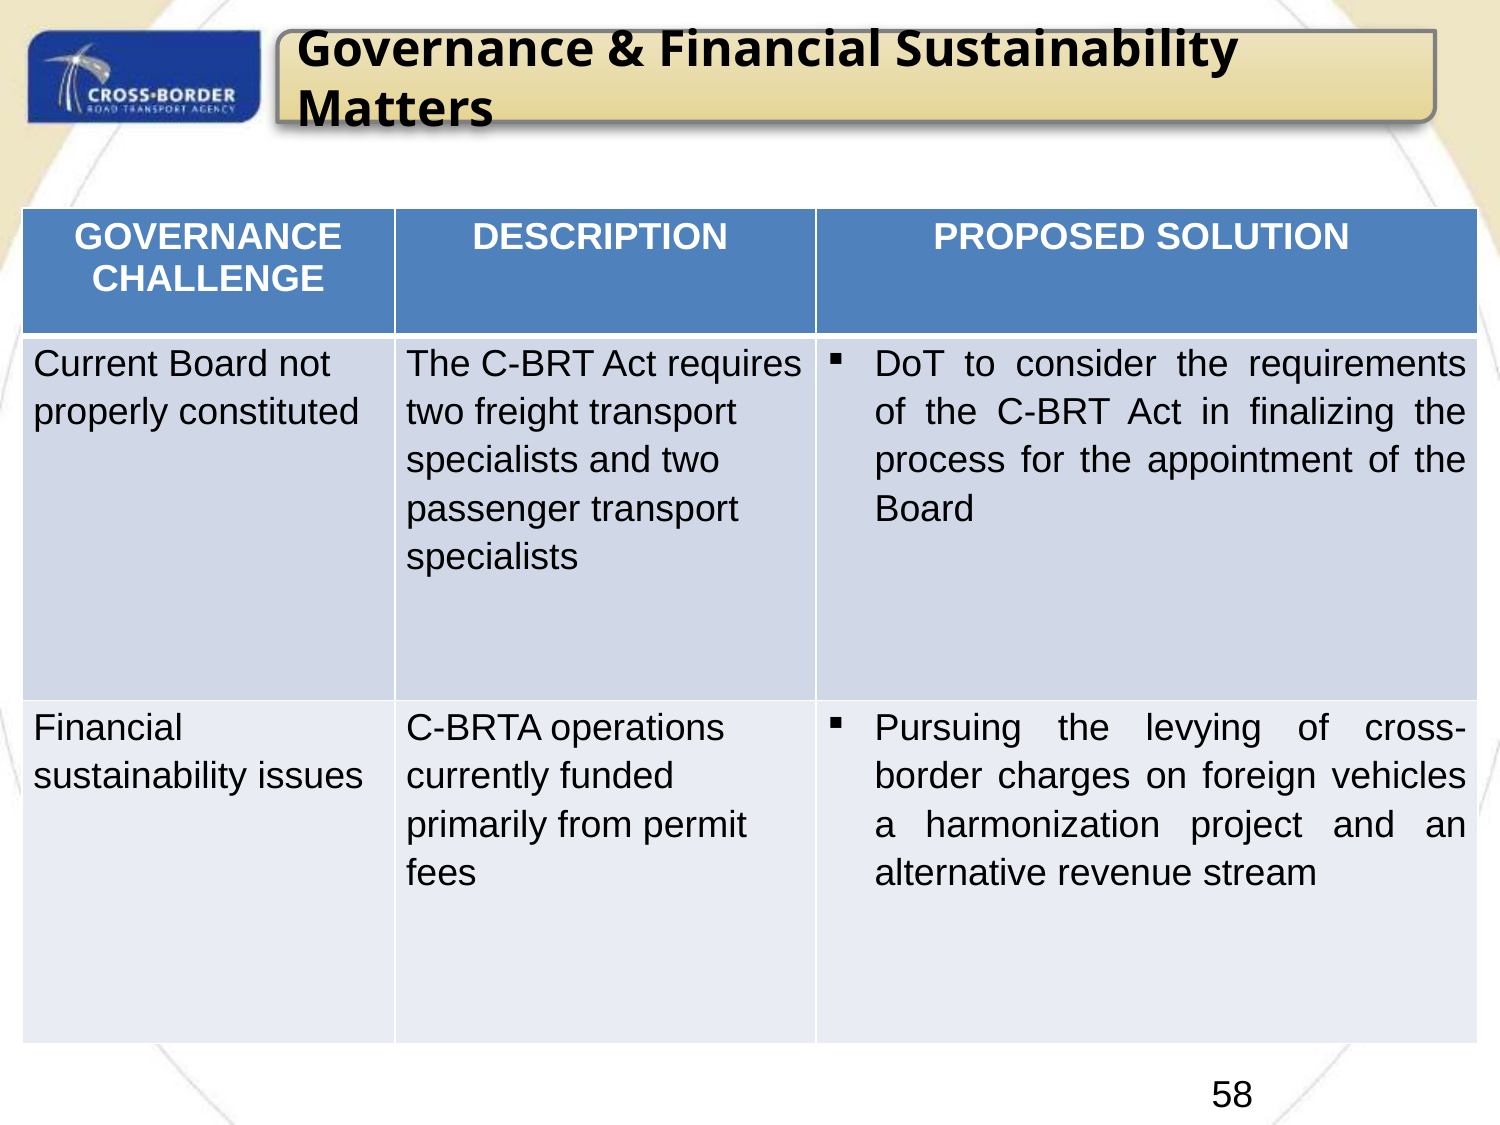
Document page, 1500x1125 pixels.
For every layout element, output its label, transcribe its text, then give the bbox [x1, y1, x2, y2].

table_cell Pursuing the levying of cross-border charges on foreign vehicles a harmonization project and an alternative revenue stream [817, 701, 1477, 1043]
table_cell Current Board not properly constituted [23, 339, 394, 700]
table_header DESCRIPTION [396, 209, 815, 333]
table_header PROPOSED SOLUTION [817, 209, 1477, 333]
text_box 60 [1196, 1062, 1398, 1122]
table_cell The C-BRT Act requires two freight transport specialists and two passenger transport specialists [396, 339, 815, 700]
table_cell Financial sustainability issues [23, 701, 394, 1043]
text_box Governance & Financial Sustainability Matters [275, 28, 1438, 124]
picture [0, 0, 1500, 1125]
table_cell DoT to consider the requirements of the C-BRT Act in finalizing the process for the appointment of the Board [817, 339, 1477, 700]
table_header GOVERNANCE CHALLENGE [23, 209, 394, 333]
table_cell C-BRTA operations currently funded primarily from permit fees [396, 701, 815, 1043]
